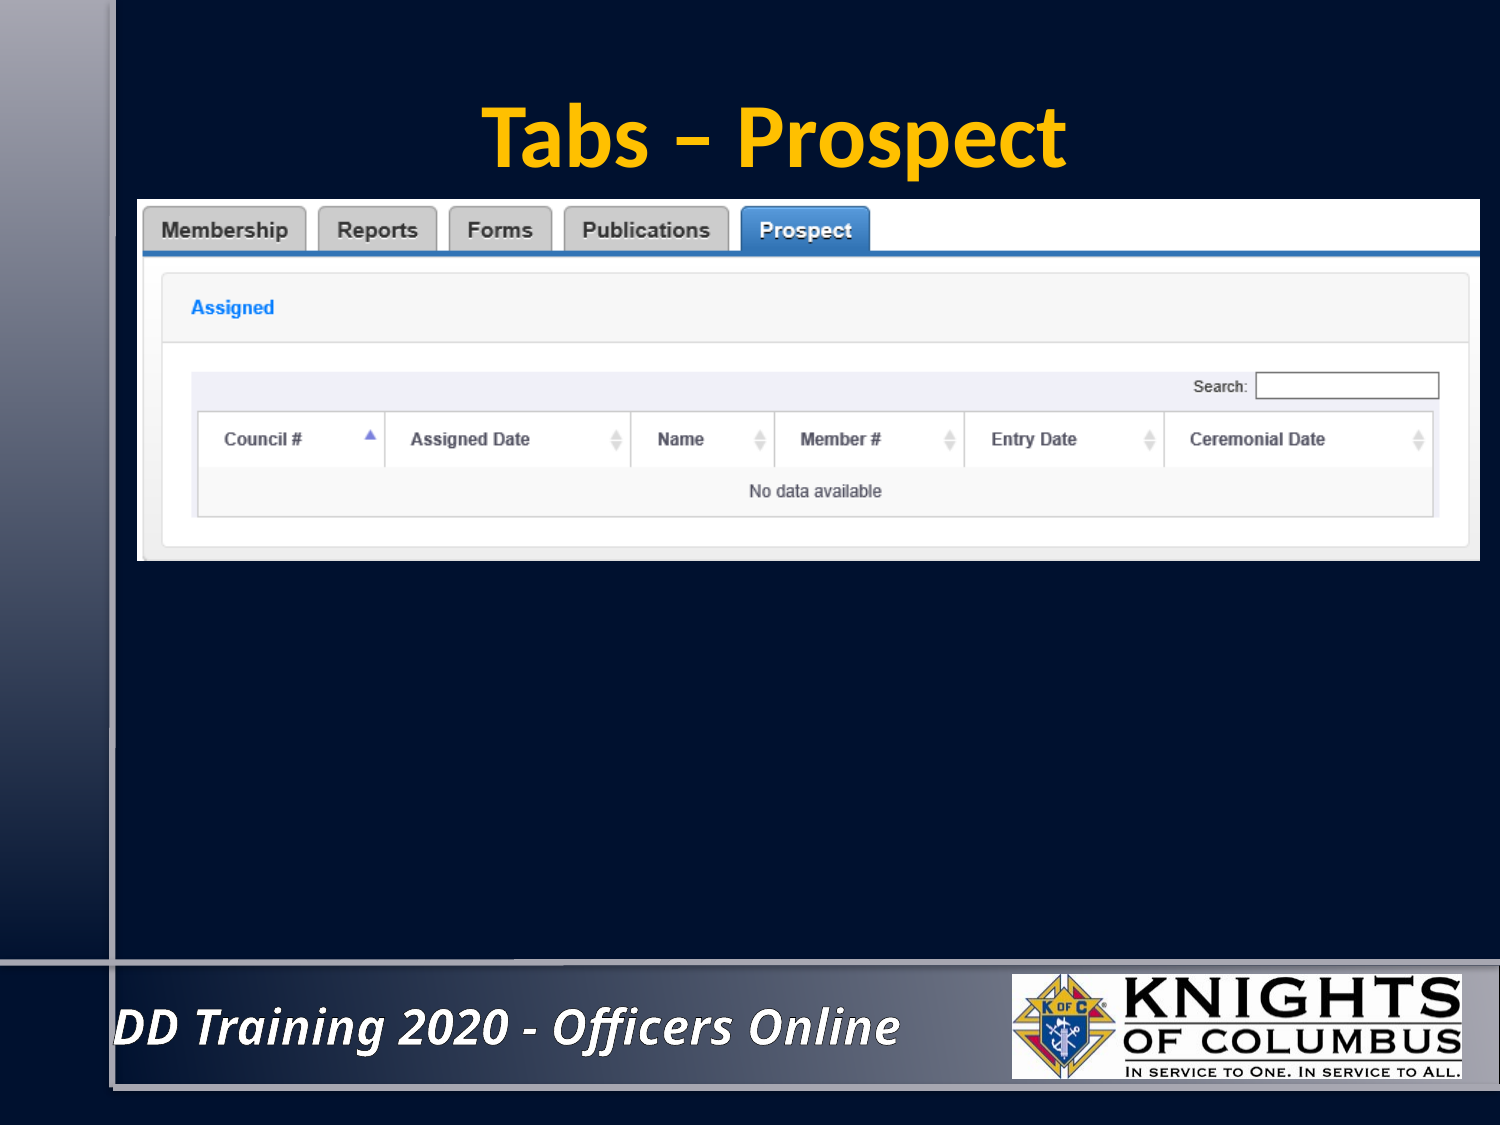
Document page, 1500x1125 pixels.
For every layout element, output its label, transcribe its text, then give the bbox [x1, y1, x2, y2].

picture [137, 199, 1480, 561]
text_box DD Training 2020 - Officers Online [96, 987, 916, 1063]
text_box Tabs – Prospect [150, 68, 1400, 193]
picture [1012, 974, 1462, 1079]
